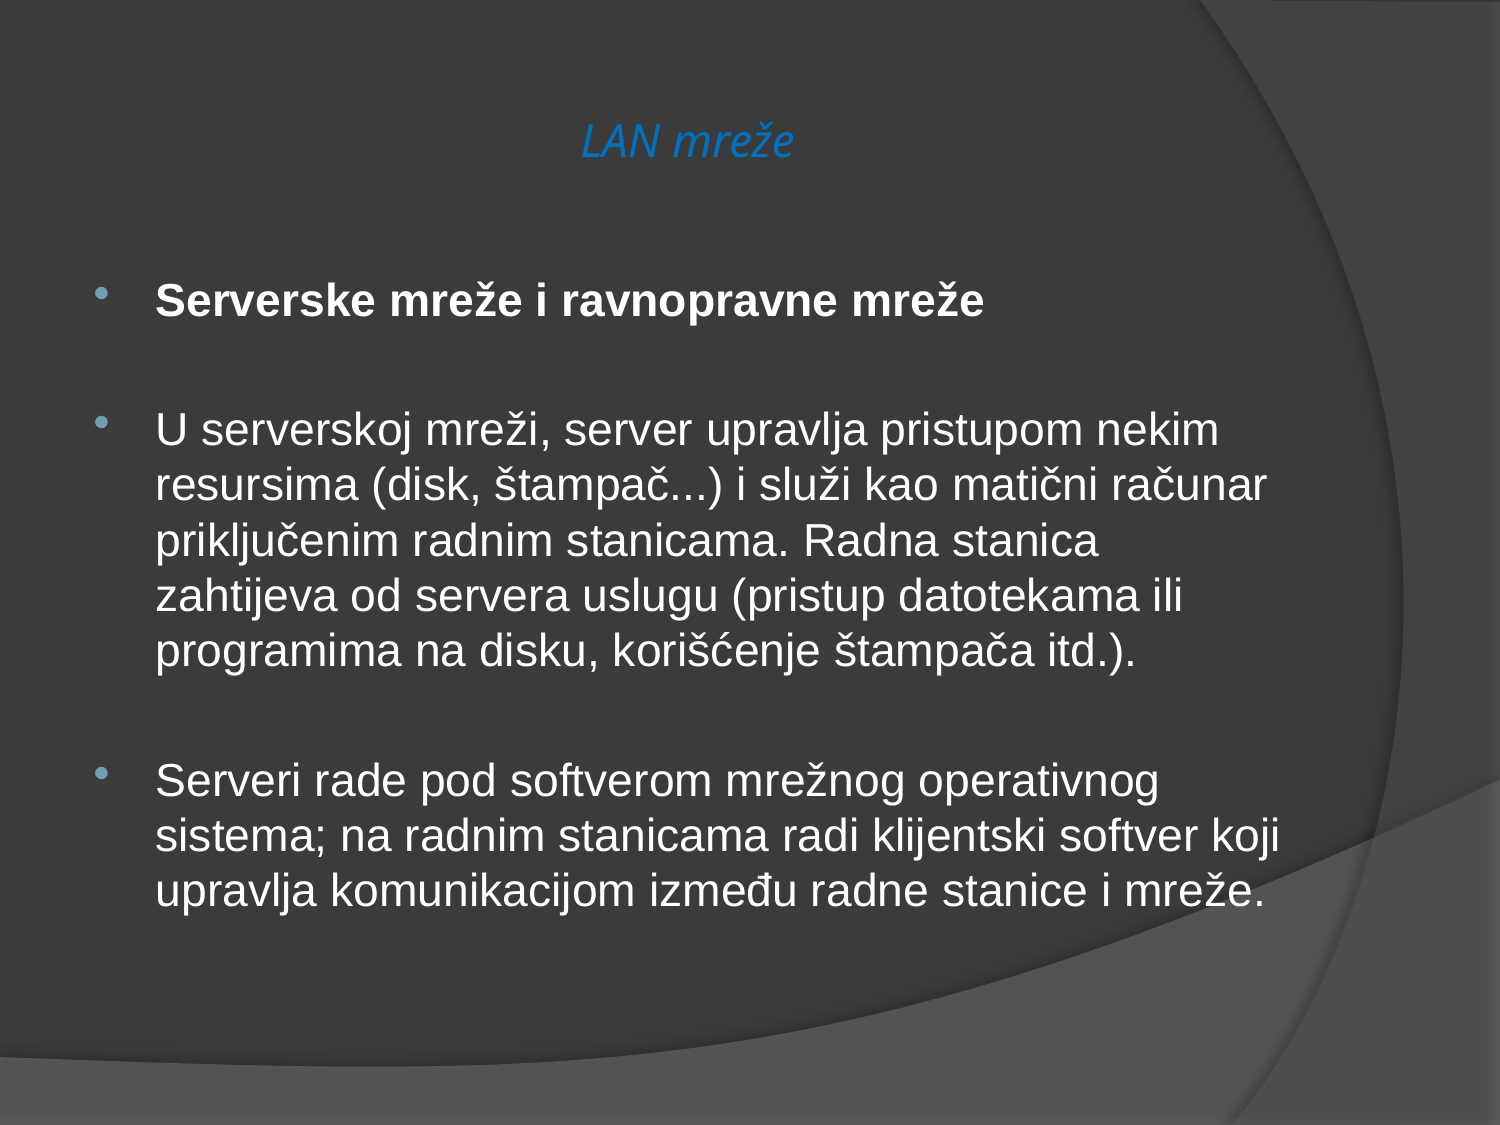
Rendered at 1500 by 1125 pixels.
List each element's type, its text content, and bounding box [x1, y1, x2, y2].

list Serverske mreže i ravnopravne mreže U serverskoj mreži, server upravlja pristupom nekim resursima (disk, štampač...) i služi kao matični računar priključenim radnim stanicama. Radna stanica zahtijeva od servera uslugu (pristup datotekama ili programima na disku, korišćenje štampača itd.). Serveri rade pod softverom mrežnog operativnog sistema; na radnim stanicama radi klijentski softver koji upravlja komunikacijom između radne stanice i mreže. [75, 262, 1300, 1005]
title LAN mreže [75, 45, 1300, 233]
